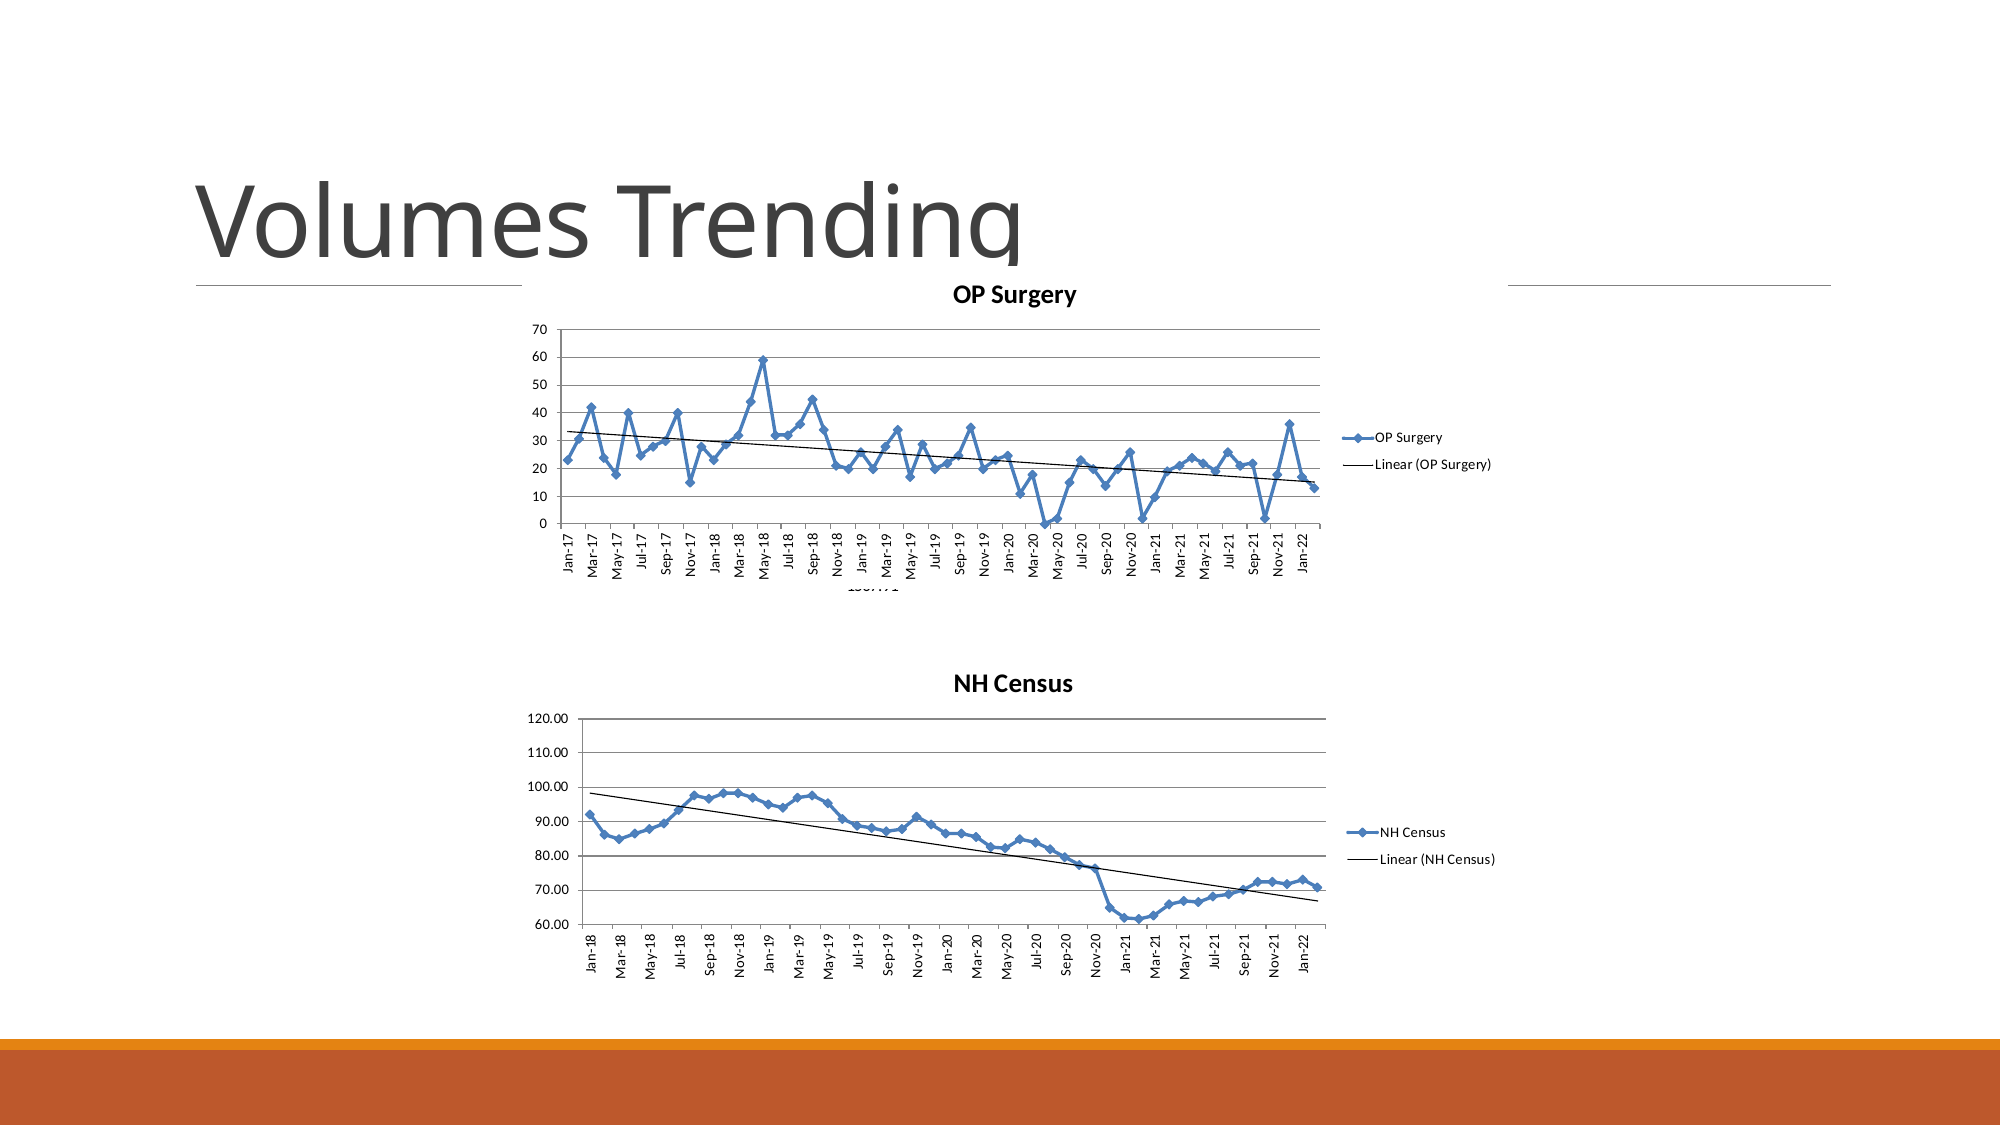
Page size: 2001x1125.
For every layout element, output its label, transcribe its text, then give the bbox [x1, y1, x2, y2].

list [447, 261, 1553, 1006]
title Volumes Trending [180, 47, 1830, 285]
